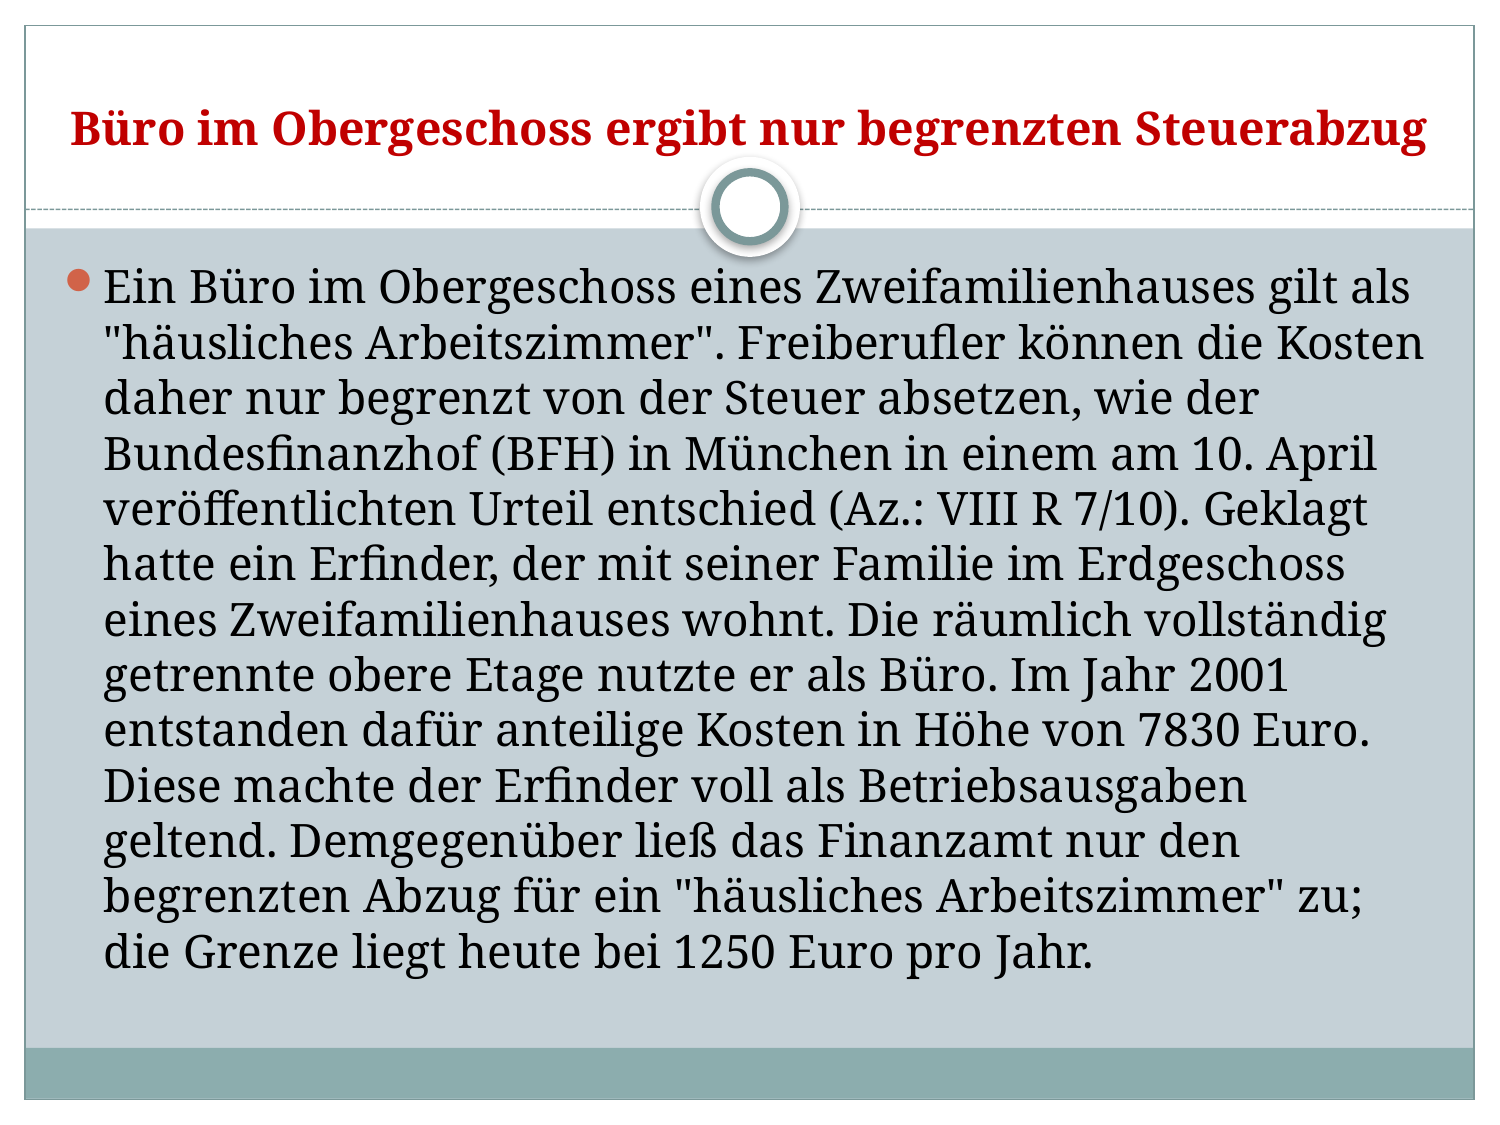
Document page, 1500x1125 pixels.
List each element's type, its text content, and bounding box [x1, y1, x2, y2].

title Büro im Obergeschoss ergibt nur begrenzten Steuerabzug [49, 37, 1450, 162]
list Ein Büro im Obergeschoss eines Zweifamilienhauses gilt als "häusliches Arbeitszimmer". Freiberufler können die Kosten daher nur begrenzt von der Steuer absetzen, wie der Bundesfinanzhof (BFH) in München in einem am 10. April veröffentlichten Urteil entschied (Az.: VIII R 7/10). Geklagt hatte ein Erfinder, der mit seiner Familie im Erdgeschoss eines Zweifamilienhauses wohnt. Die räumlich vollständig getrennte obere Etage nutzte er als Büro. Im Jahr 2001 entstanden dafür anteilige Kosten in Höhe von 7830 Euro. Diese machte der Erfinder voll als Betriebsausgaben geltend. Demgegenüber ließ das Finanzamt nur den begrenzten Abzug für ein "häusliches Arbeitszimmer" zu; die Grenze liegt heute bei 1250 Euro pro Jahr. [49, 250, 1445, 1001]
